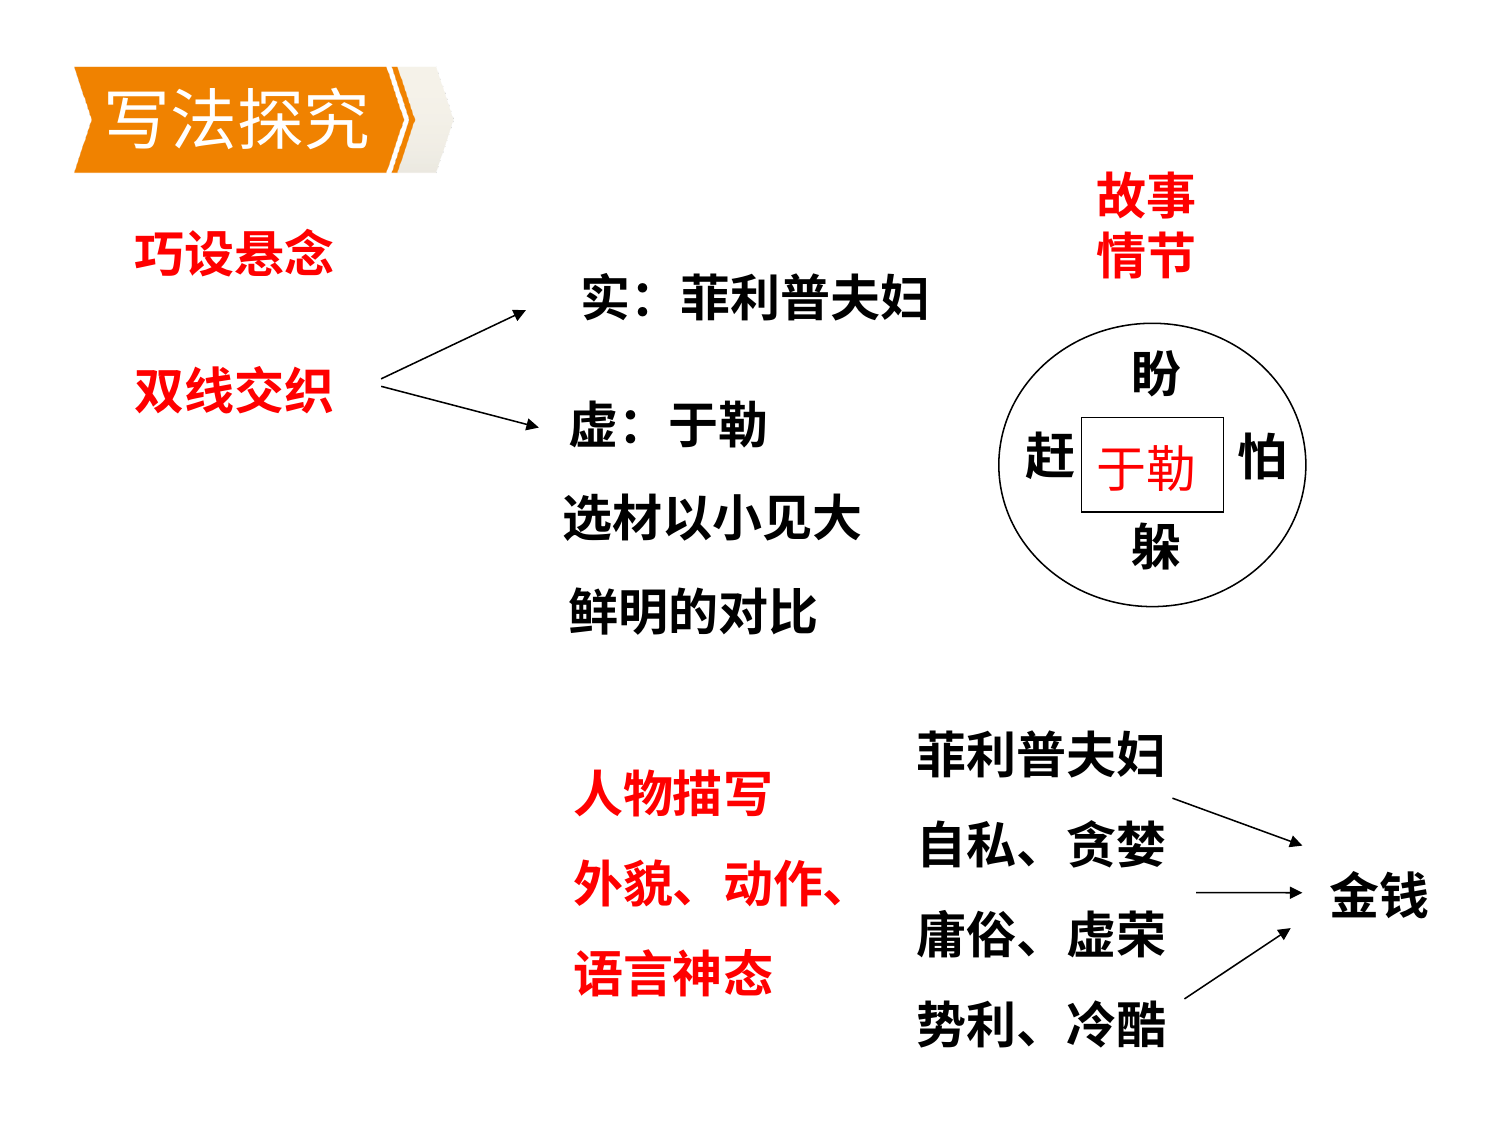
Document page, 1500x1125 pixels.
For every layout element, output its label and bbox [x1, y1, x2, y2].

text_box [558, 685, 1480, 1061]
text_box [70, 61, 456, 177]
text_box [998, 156, 1342, 607]
text_box [118, 214, 942, 648]
